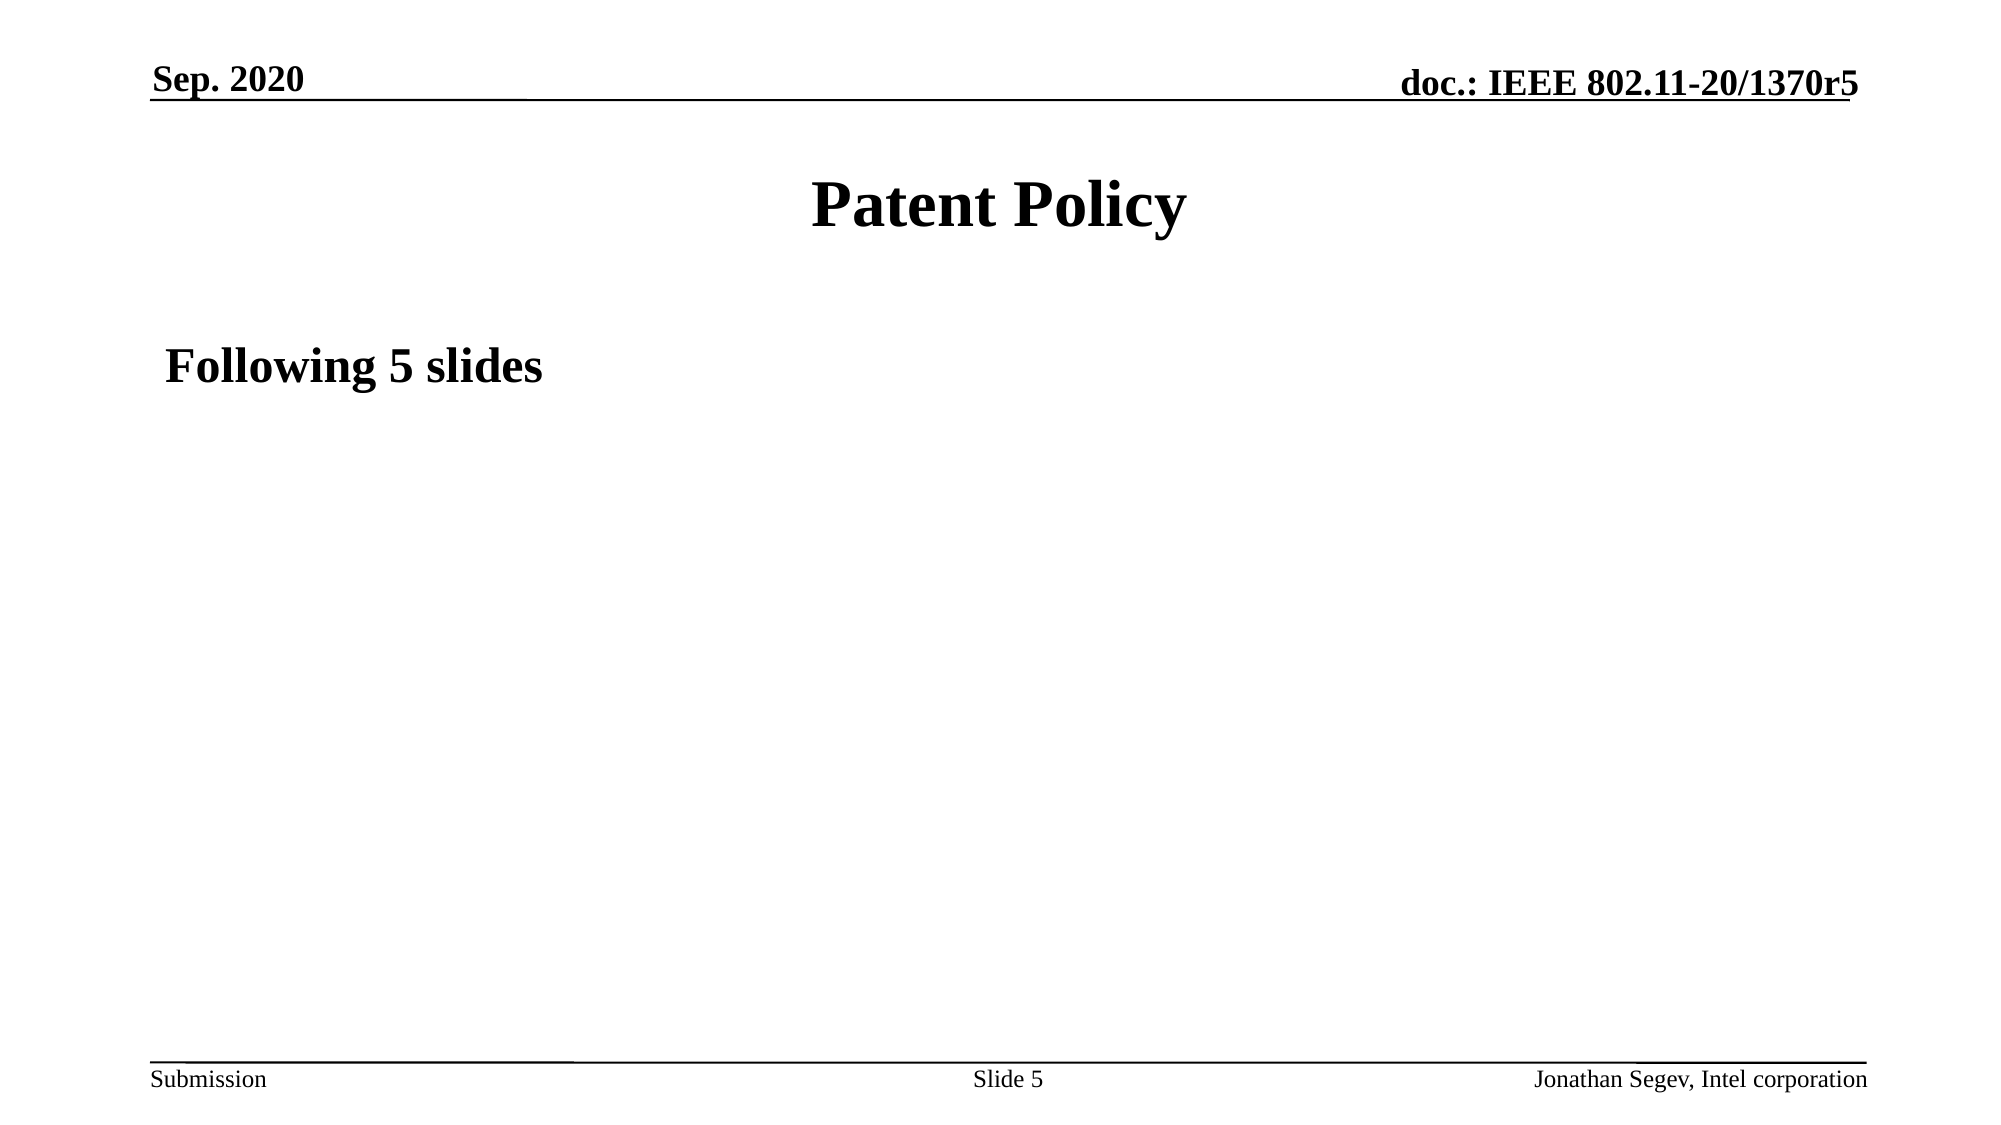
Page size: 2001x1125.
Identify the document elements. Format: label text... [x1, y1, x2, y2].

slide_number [152, 54, 563, 100]
slide_number Slide 5 [950, 1061, 1067, 1123]
footer Jonathan Segev, Intel corporation [1171, 1061, 1869, 1093]
list Following 5 slides [149, 324, 1850, 1000]
title Patent Policy [149, 112, 1850, 288]
